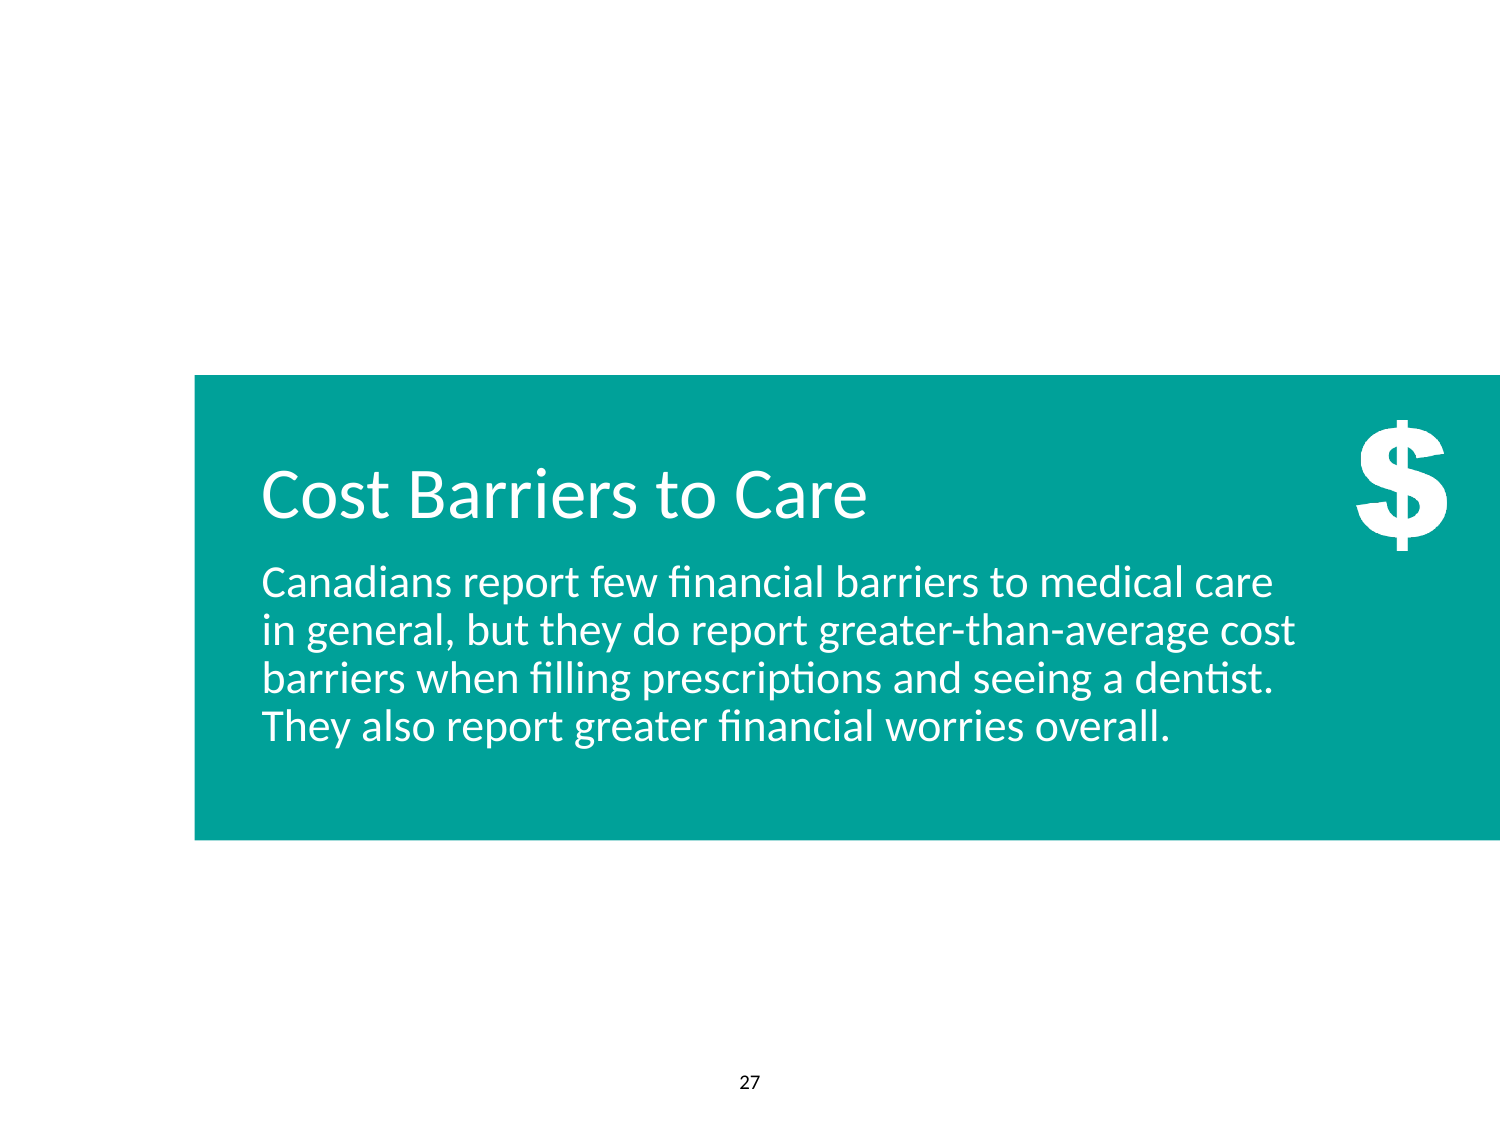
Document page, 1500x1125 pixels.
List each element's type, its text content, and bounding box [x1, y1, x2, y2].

list Cost Barriers to Care Canadians report few financial barriers to medical care in general, but they do report greater-than-average cost barriers when filling prescriptions and seeing a dentist. They also report greater financial worries overall. [194, 375, 1500, 841]
picture [1356, 420, 1448, 551]
